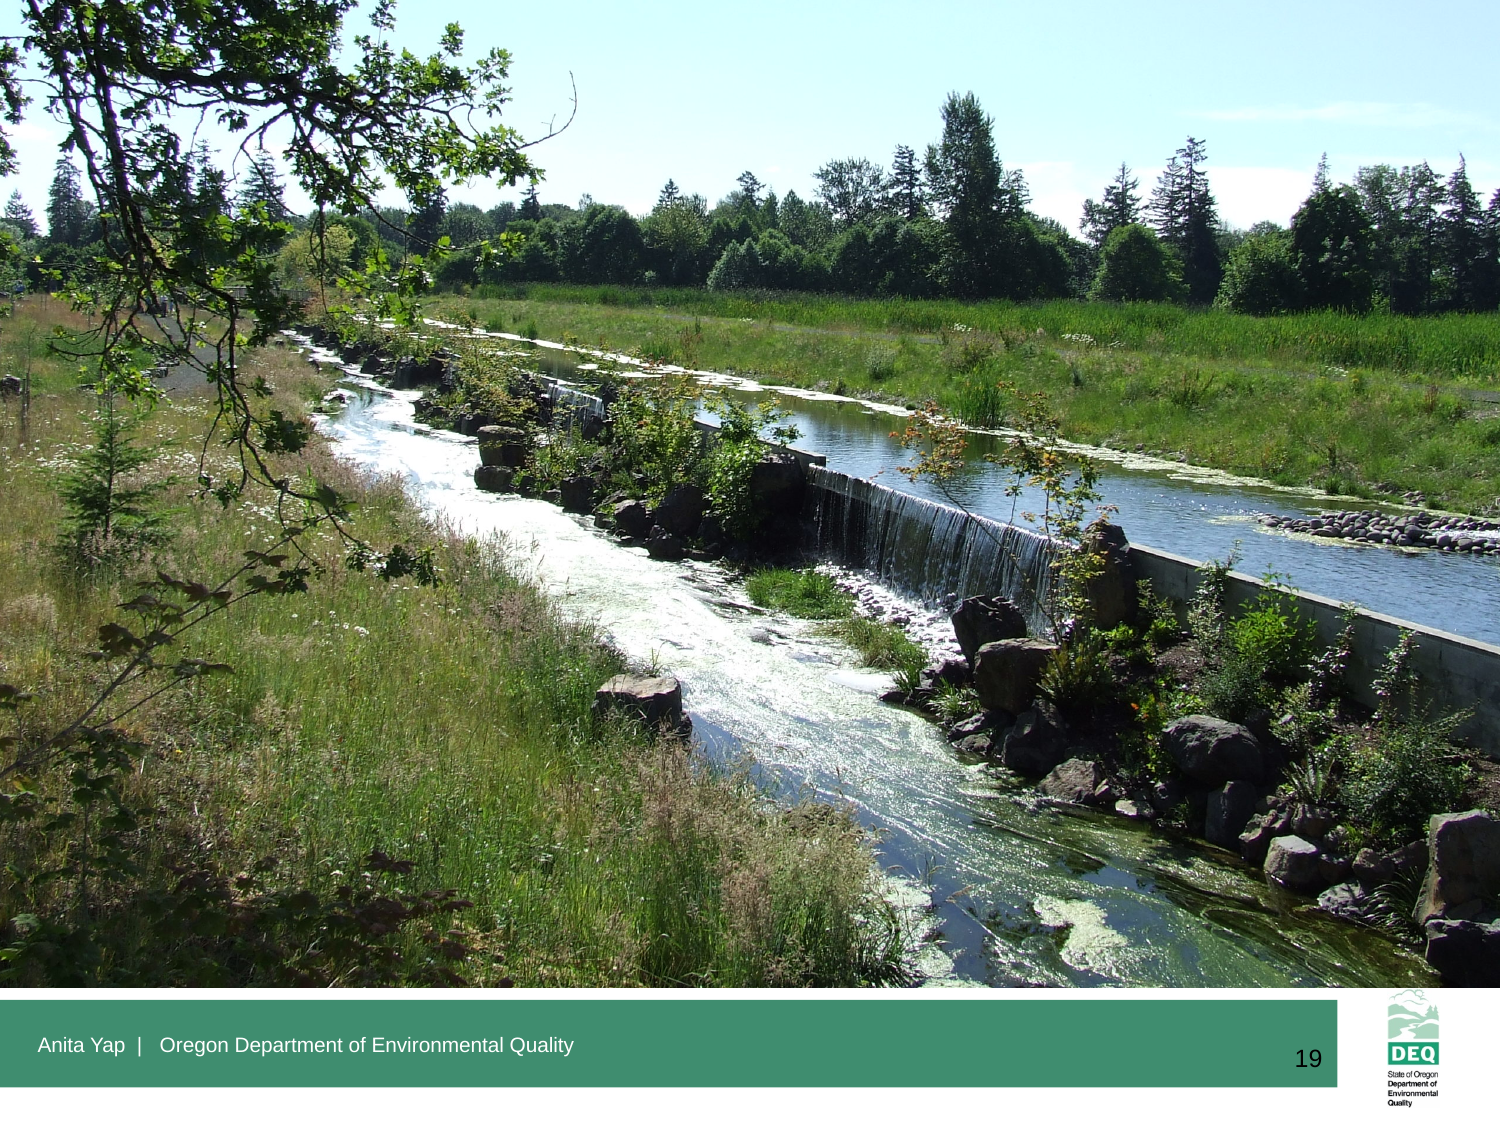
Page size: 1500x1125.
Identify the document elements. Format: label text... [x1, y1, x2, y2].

text_box Anita Yap | Oregon Department of Environmental Quality [0, 998, 1339, 1089]
picture [0, 0, 1500, 1108]
slide_number 19 [987, 1027, 1338, 1088]
